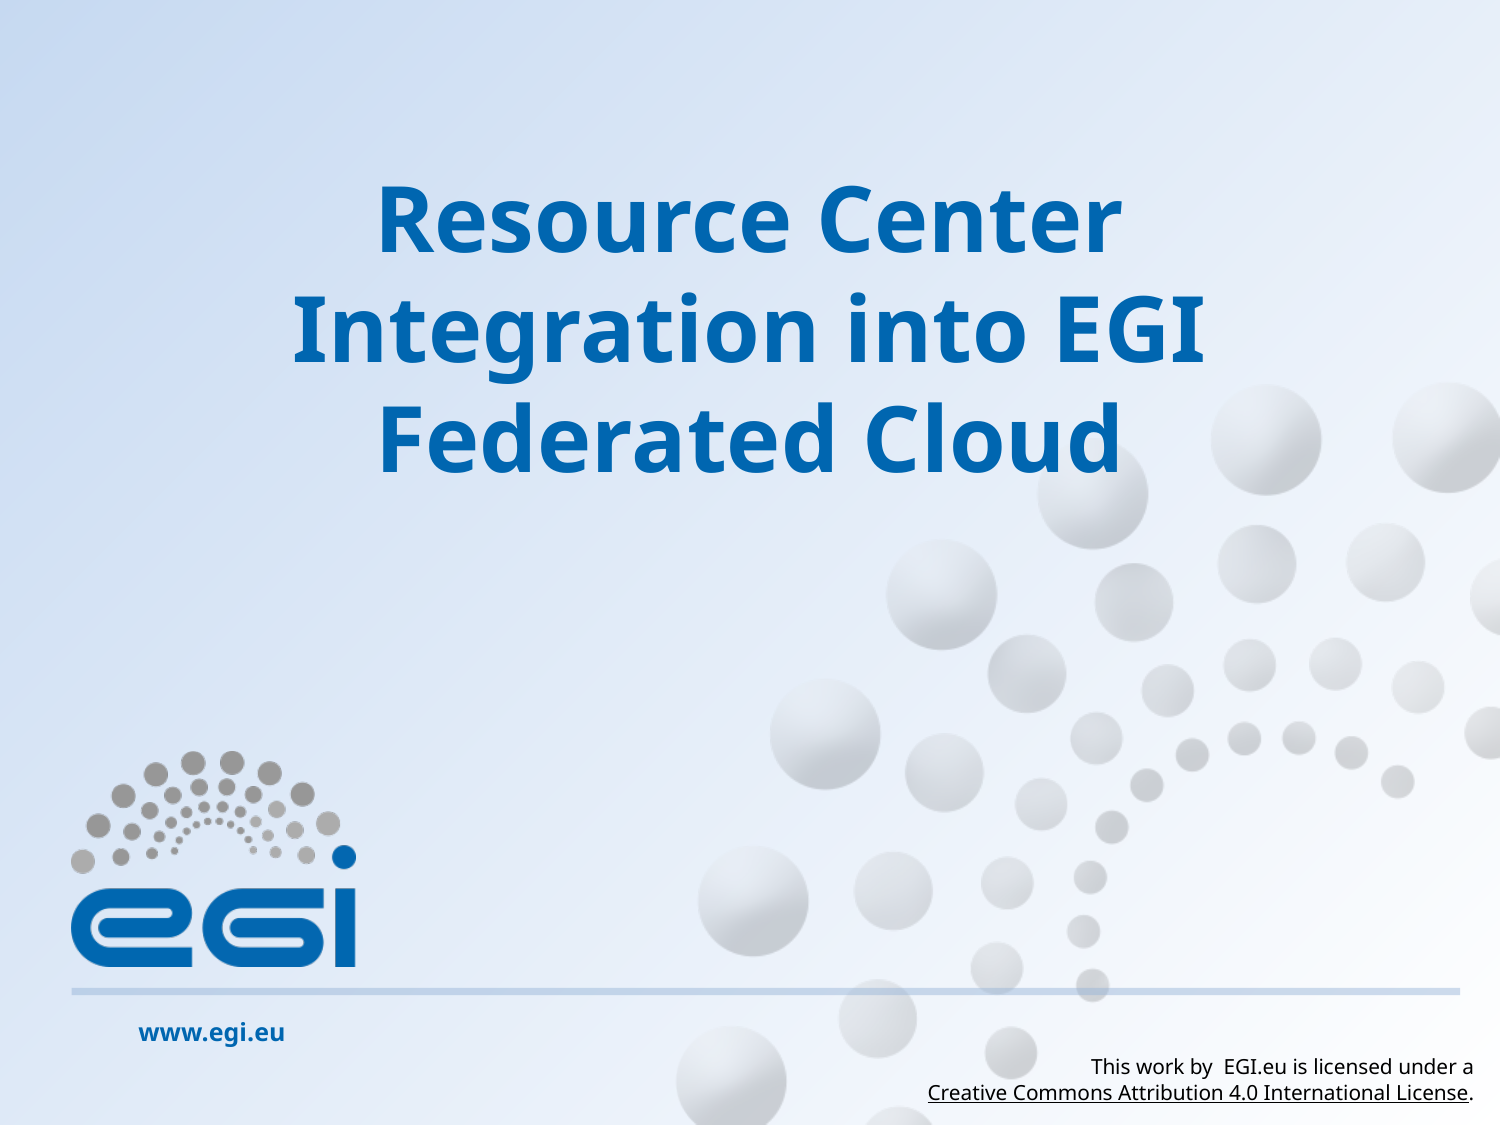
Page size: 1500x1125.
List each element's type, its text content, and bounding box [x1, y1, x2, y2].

title Resource Center Integration into EGI Federated Cloud [112, 208, 1388, 445]
picture [0, 0, 1500, 1125]
